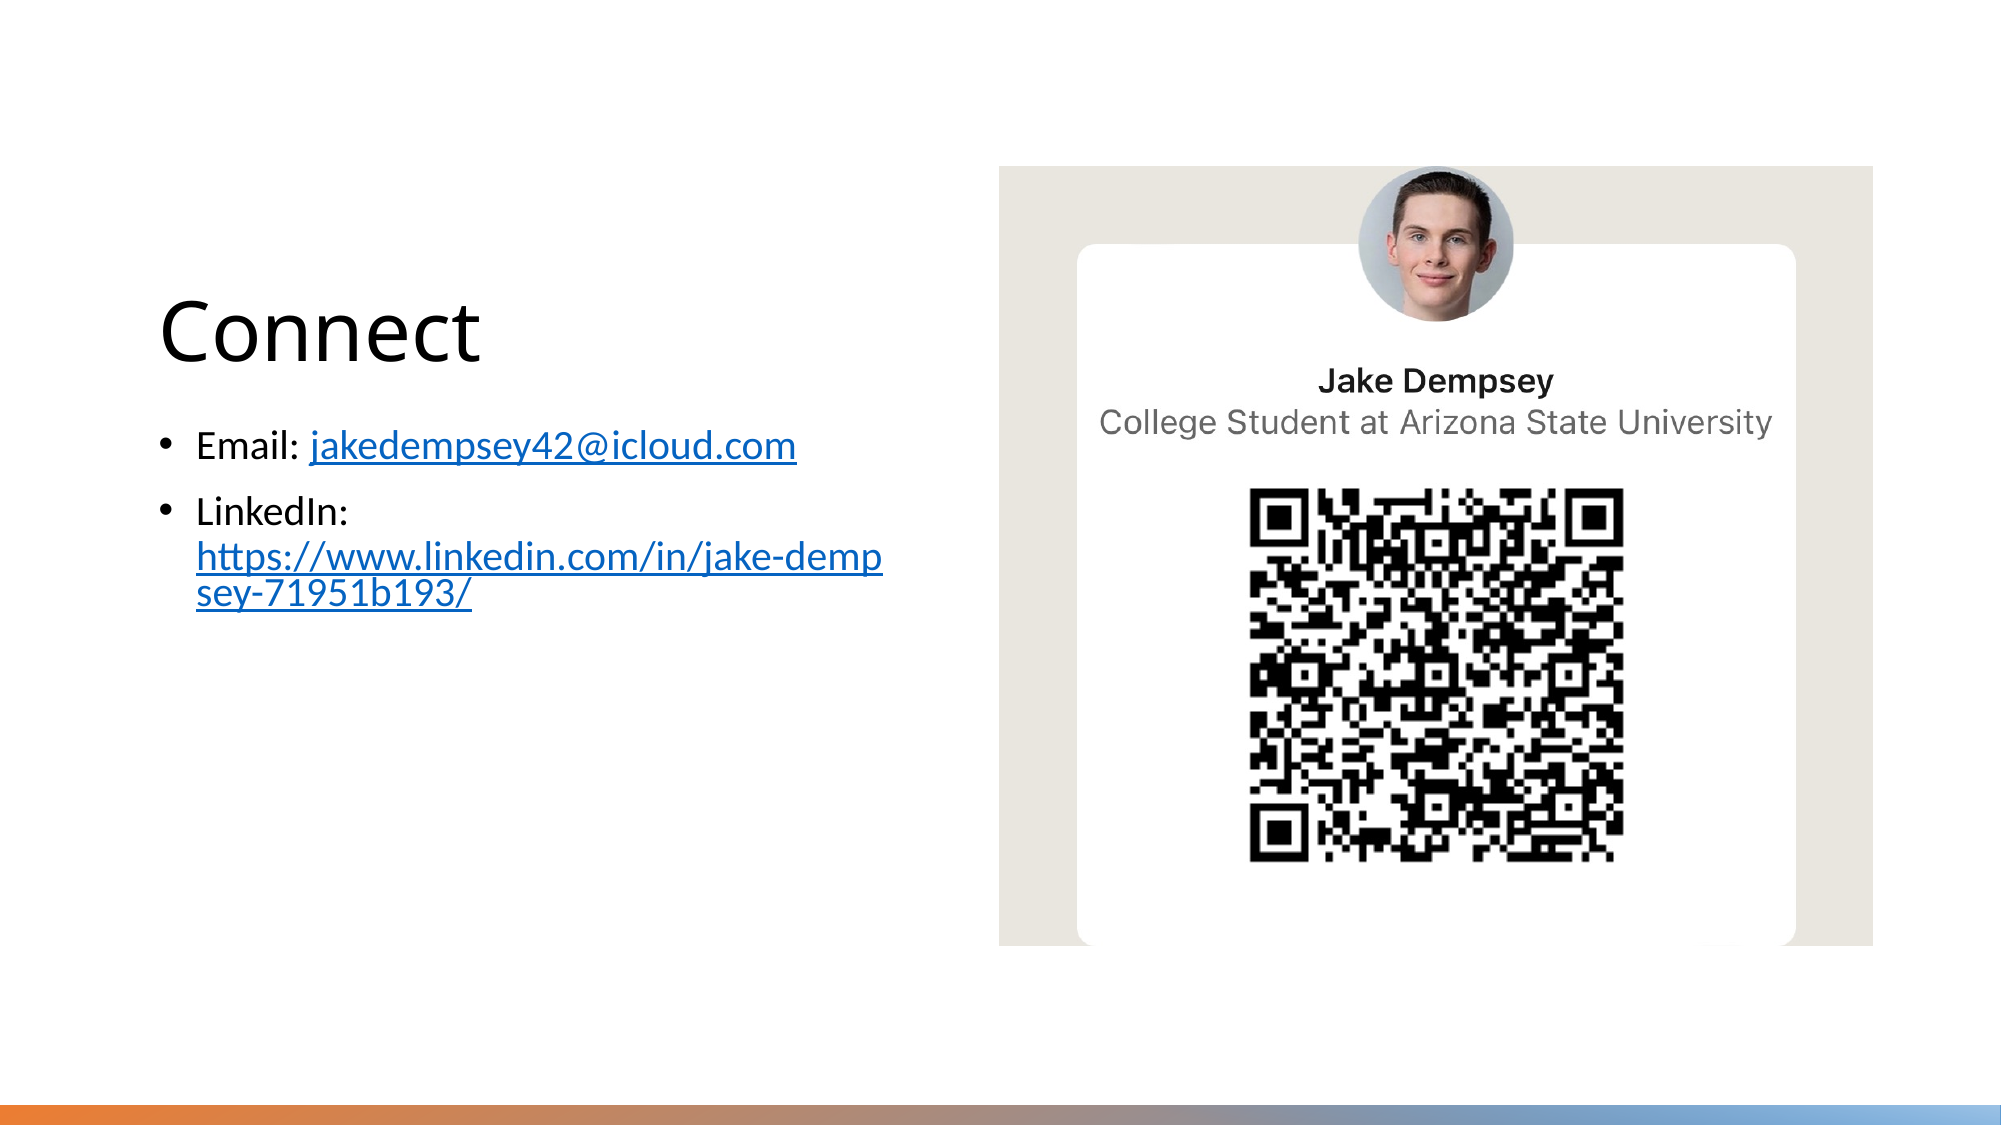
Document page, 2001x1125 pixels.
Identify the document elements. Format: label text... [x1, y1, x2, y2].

title Connect [143, 121, 898, 387]
picture [999, 166, 1873, 946]
list Email: jakedempsey42@icloud.com LinkedIn: https://www.linkedin.com/in/jake-dempsey-71951b193/ [143, 415, 898, 982]
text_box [0, 1105, 2000, 1125]
